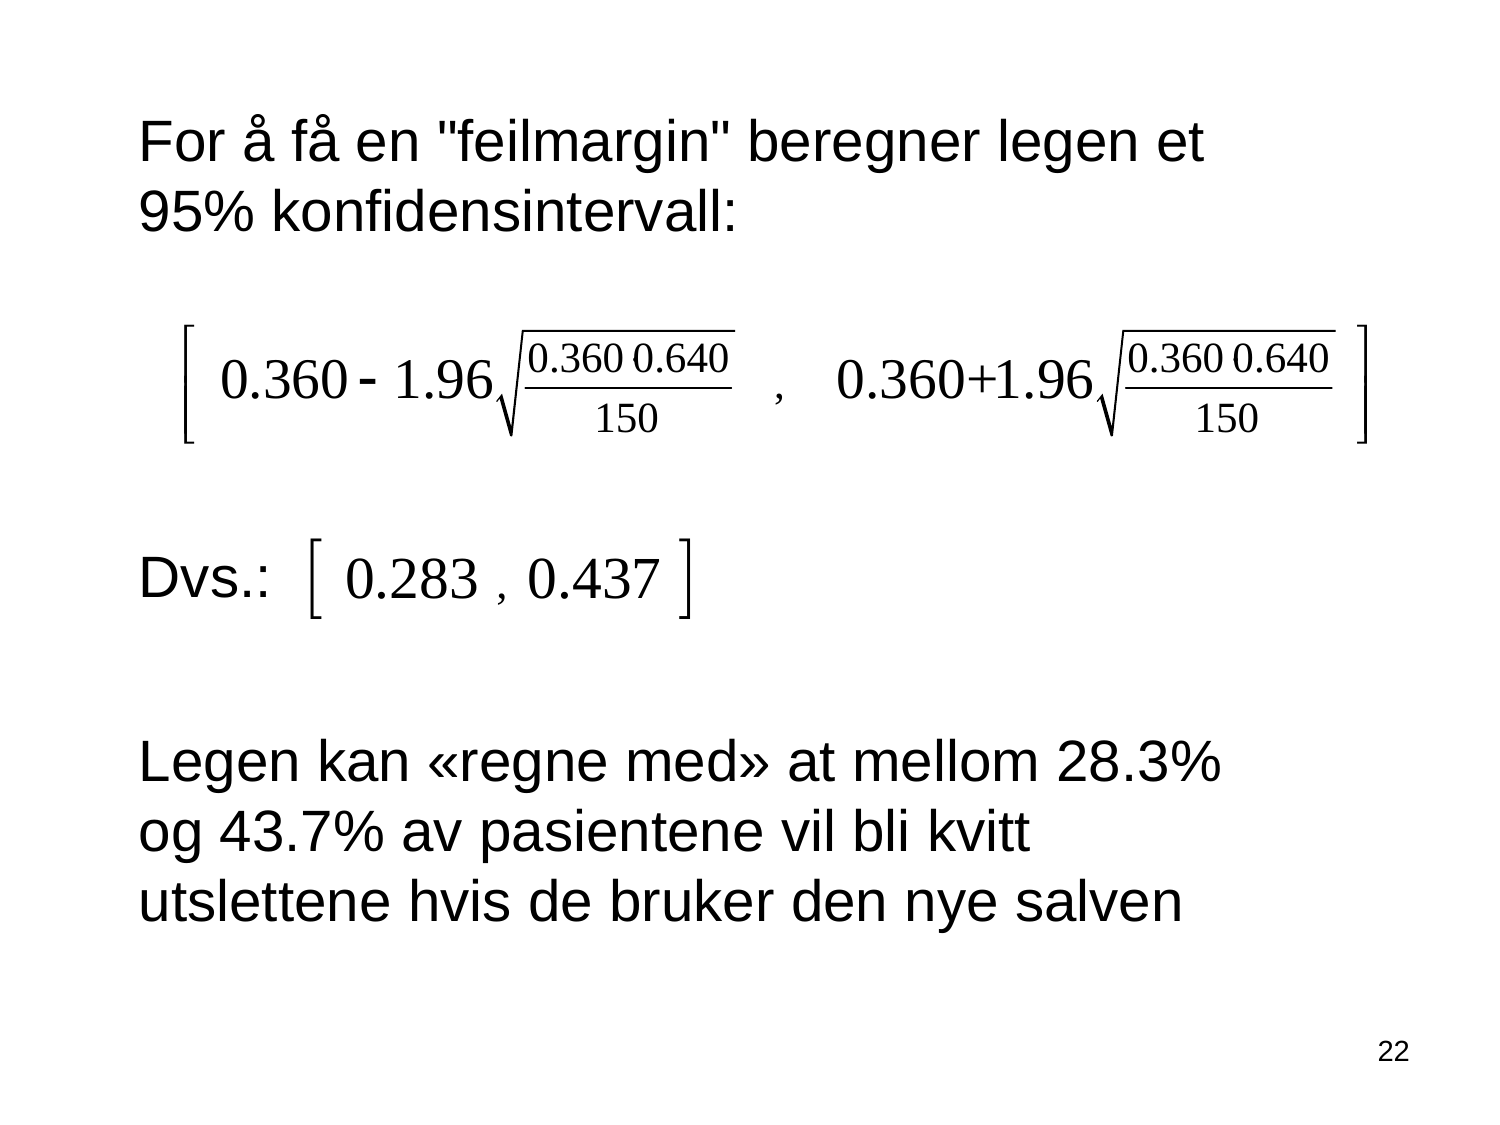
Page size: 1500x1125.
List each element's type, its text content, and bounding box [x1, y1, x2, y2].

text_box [300, 533, 704, 634]
text_box Legen kan «regne med» at mellom 28.3% og 43.7% av pasientene vil bli kvitt utslettene hvis de bruker den nye salven [123, 716, 1270, 941]
text_box For å få en "feilmargin" beregner legen et 95% konfidensintervall: [123, 101, 1270, 244]
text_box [170, 312, 1389, 457]
text_box Dvs.: [123, 527, 302, 622]
slide_number 22 [1074, 1024, 1426, 1103]
